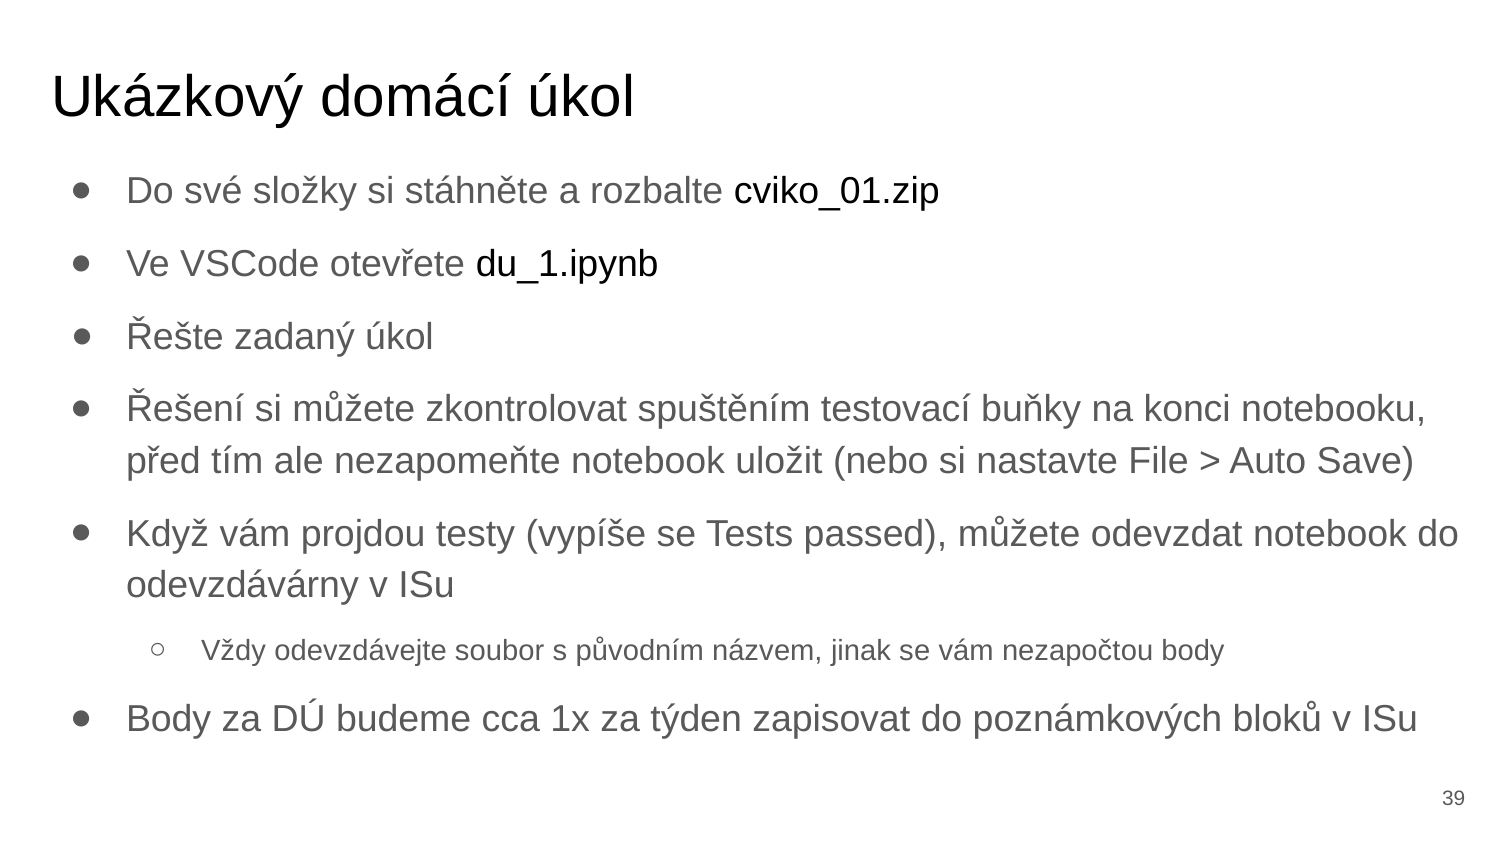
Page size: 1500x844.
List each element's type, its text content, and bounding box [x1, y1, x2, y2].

list Do své složky si stáhněte a rozbalte cviko_01.zip Ve VSCode otevřete du_1.ipynb Řešte zadaný úkol Řešení si můžete zkontrolovat spuštěním testovací buňky na konci notebooku, před tím ale nezapomeňte notebook uložit (nebo si nastavte File > Auto Save) Když vám projdou testy (vypíše se Tests passed), můžete odevzdat notebook do odevzdávárny v ISu Vždy odevzdávejte soubor s původním názvem, jinak se vám nezapočtou body Body za DÚ budeme cca 1x za týden zapisovat do poznámkových bloků v ISu [51, 144, 1462, 803]
slide_number <number> [1389, 764, 1480, 830]
title Ukázkový domácí úkol [51, 43, 1449, 138]
